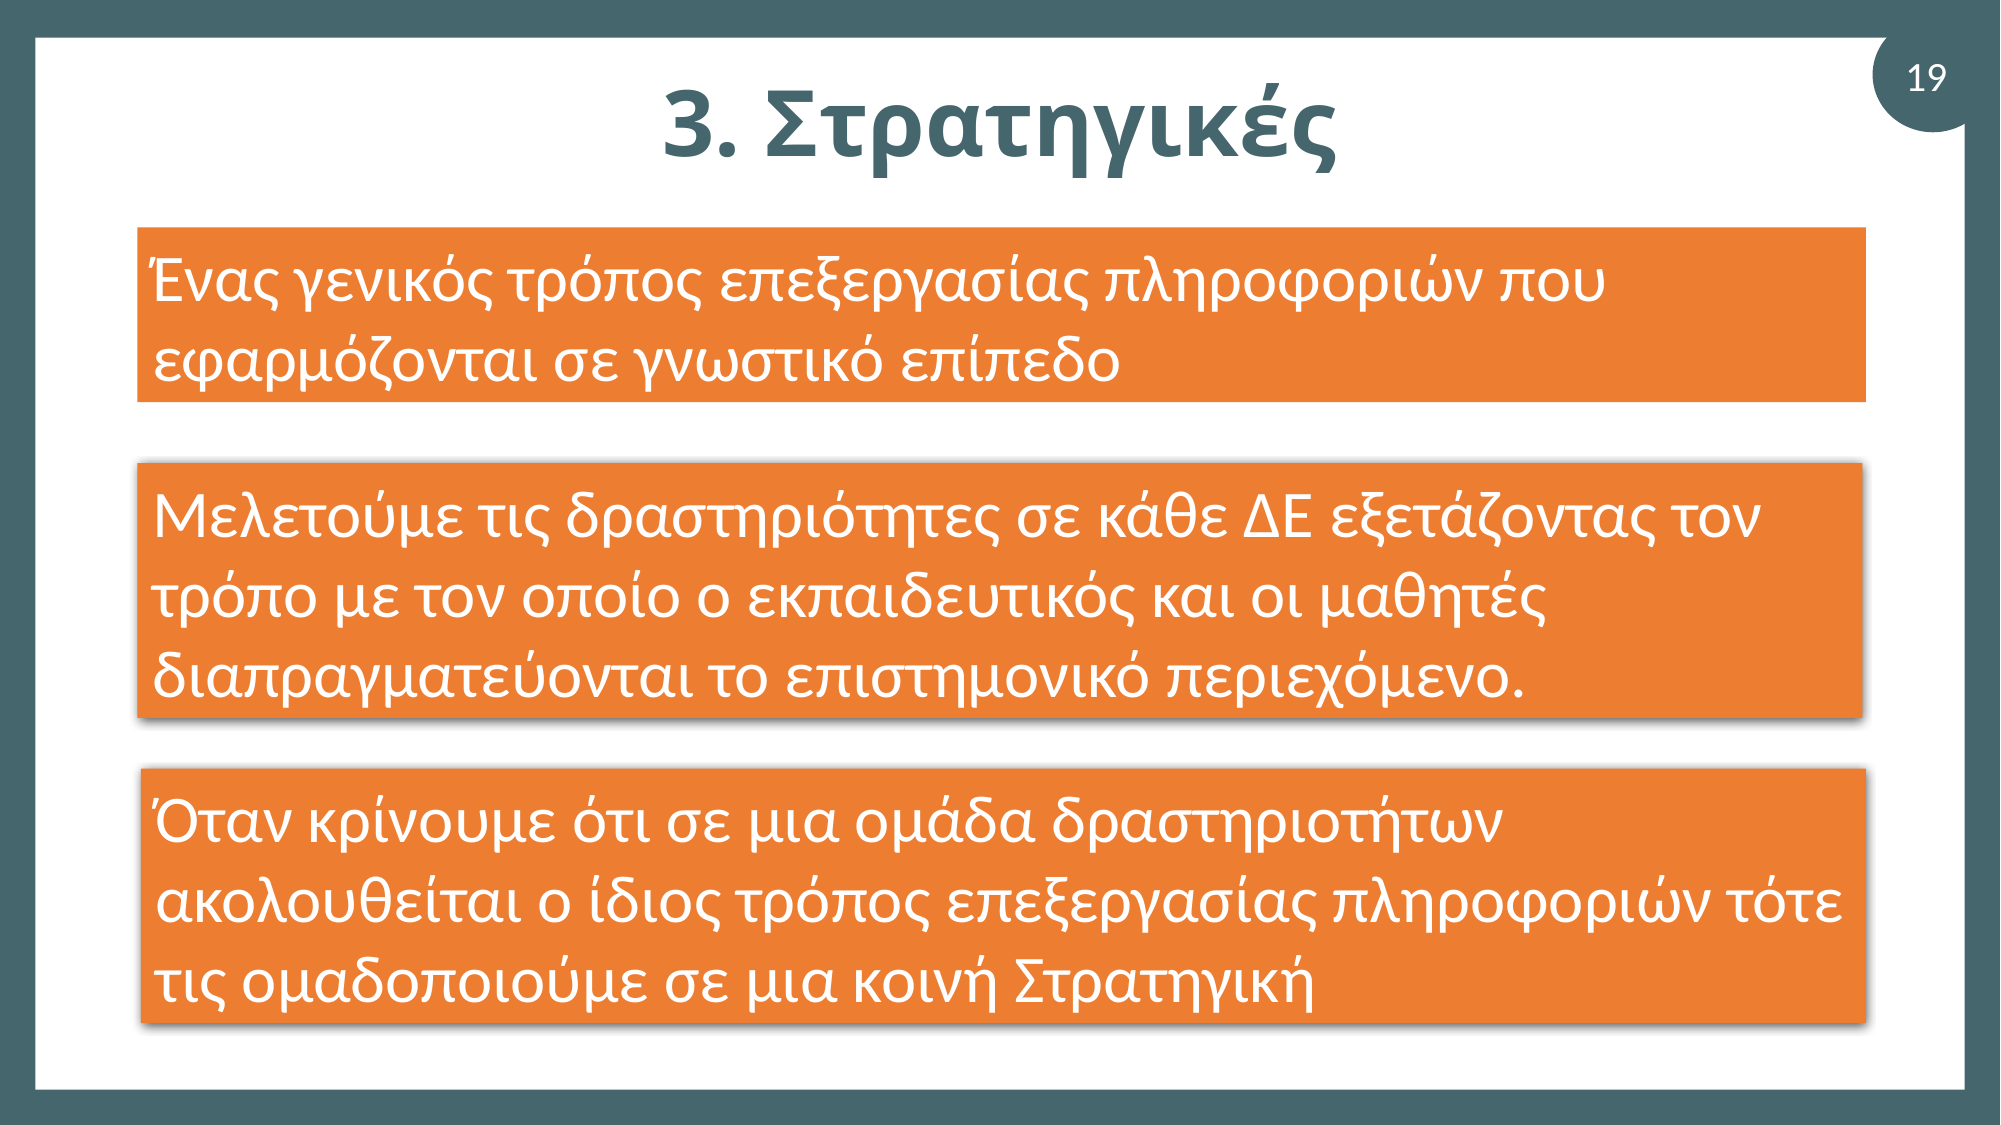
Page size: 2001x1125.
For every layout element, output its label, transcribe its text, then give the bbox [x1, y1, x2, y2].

slide_number 19 [1865, 44, 1987, 105]
text_box Ένας γενικός τρόπος επεξεργασίας πληροφοριών που εφαρμόζονται σε γνωστικό επίπεδο [137, 227, 1866, 403]
text_box Όταν κρίνουμε ότι σε μια ομάδα δραστηριοτήτων ακολουθείται ο ίδιος τρόπος επεξεργασίας πληροφοριών τότε τις ομαδοποιούμε σε μια κοινή Στρατηγική [140, 768, 1866, 1024]
text_box Μελετούμε τις δραστηριότητες σε κάθε ΔΕ εξετάζοντας τον τρόπο με τον οποίο ο εκπαιδευτικός και οι μαθητές διαπραγματεύονται το επιστημονικό περιεχόμενο. [137, 463, 1863, 718]
title 3. Στρατηγικές [137, 59, 1863, 194]
